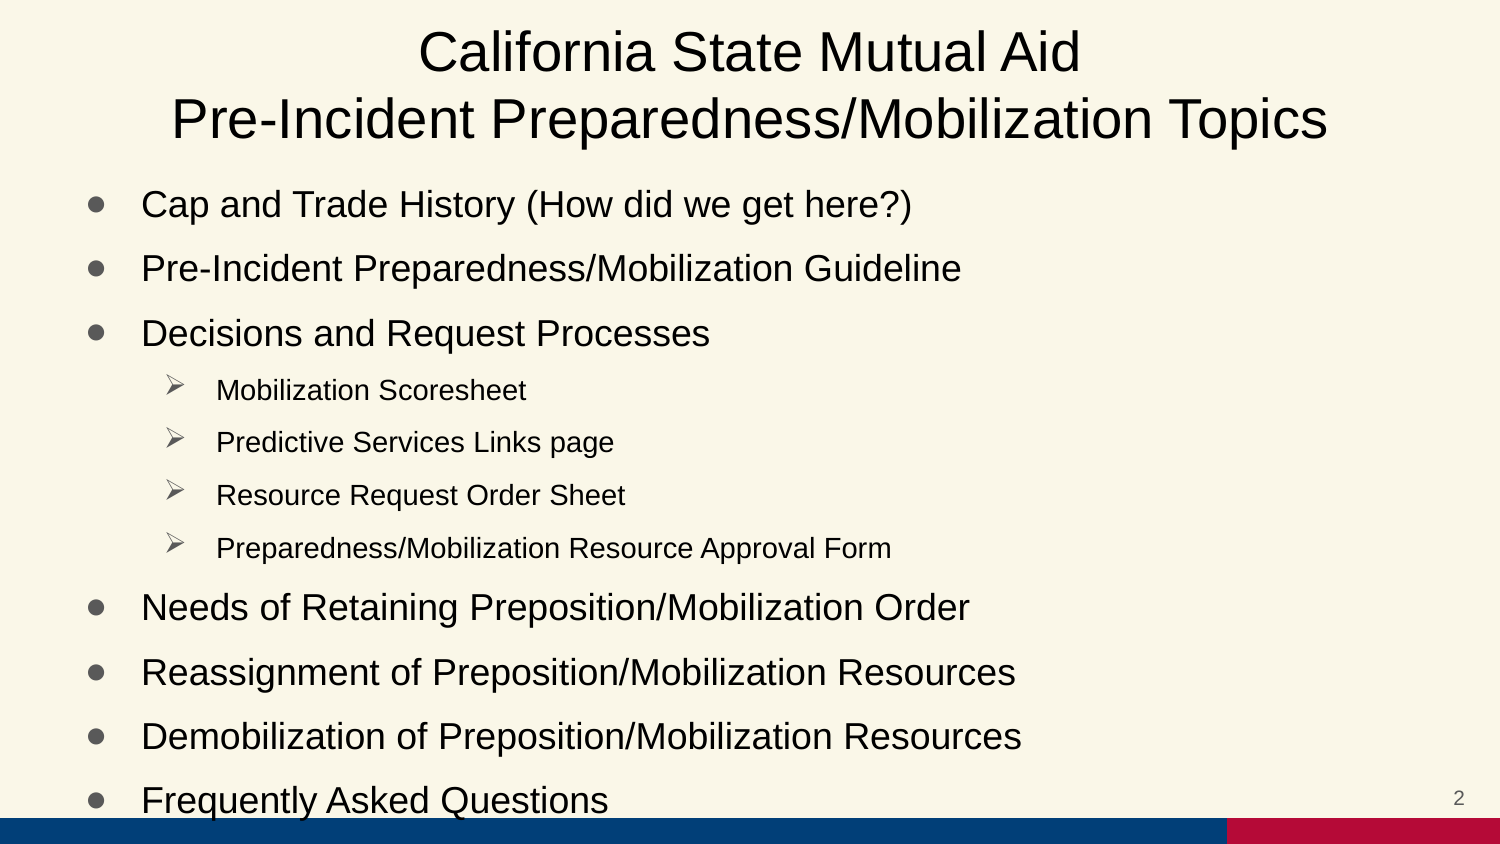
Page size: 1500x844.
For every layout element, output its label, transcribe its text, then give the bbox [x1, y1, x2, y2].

picture [0, 818, 1500, 844]
list Cap and Trade History (How did we get here?) Pre-Incident Preparedness/Mobilization Guideline Decisions and Request Processes Mobilization Scoresheet Predictive Services Links page Resource Request Order Sheet Preparedness/Mobilization Resource Approval Form Needs of Retaining Preposition/Mobilization Order Reassignment of Preposition/Mobilization Resources Demobilization of Preposition/Mobilization Resources Frequently Asked Questions [51, 158, 1449, 719]
slide_number 2 [1389, 764, 1480, 830]
title California State Mutual Aid Pre-Incident Preparedness/Mobilization Topics [51, 0, 1449, 158]
